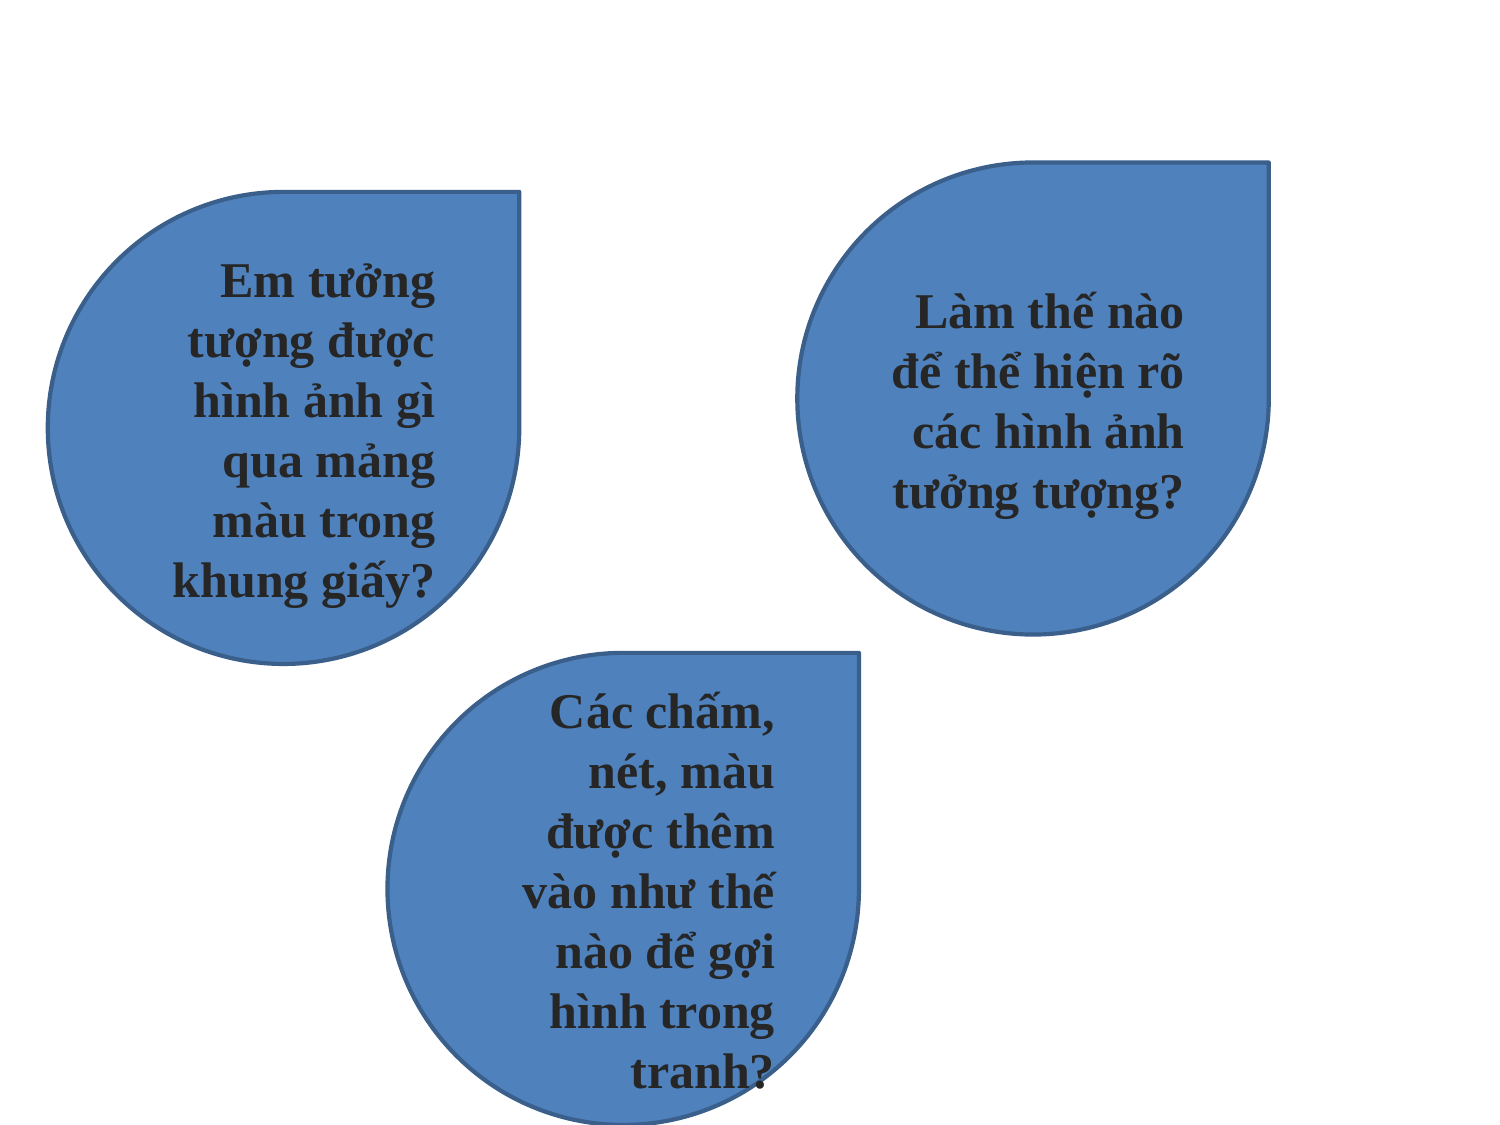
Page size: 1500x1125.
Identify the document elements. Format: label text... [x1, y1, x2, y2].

text_box Làm thế nào để thể hiện rõ các hình ảnh tưởng tượng? [795, 160, 1271, 637]
text_box Các chấm, nét, màu được thêm vào như thế nào để gợi hình trong tranh? [385, 650, 862, 1125]
text_box Em tưởng tượng được hình ảnh gì qua mảng màu trong khung giấy? [45, 189, 522, 667]
